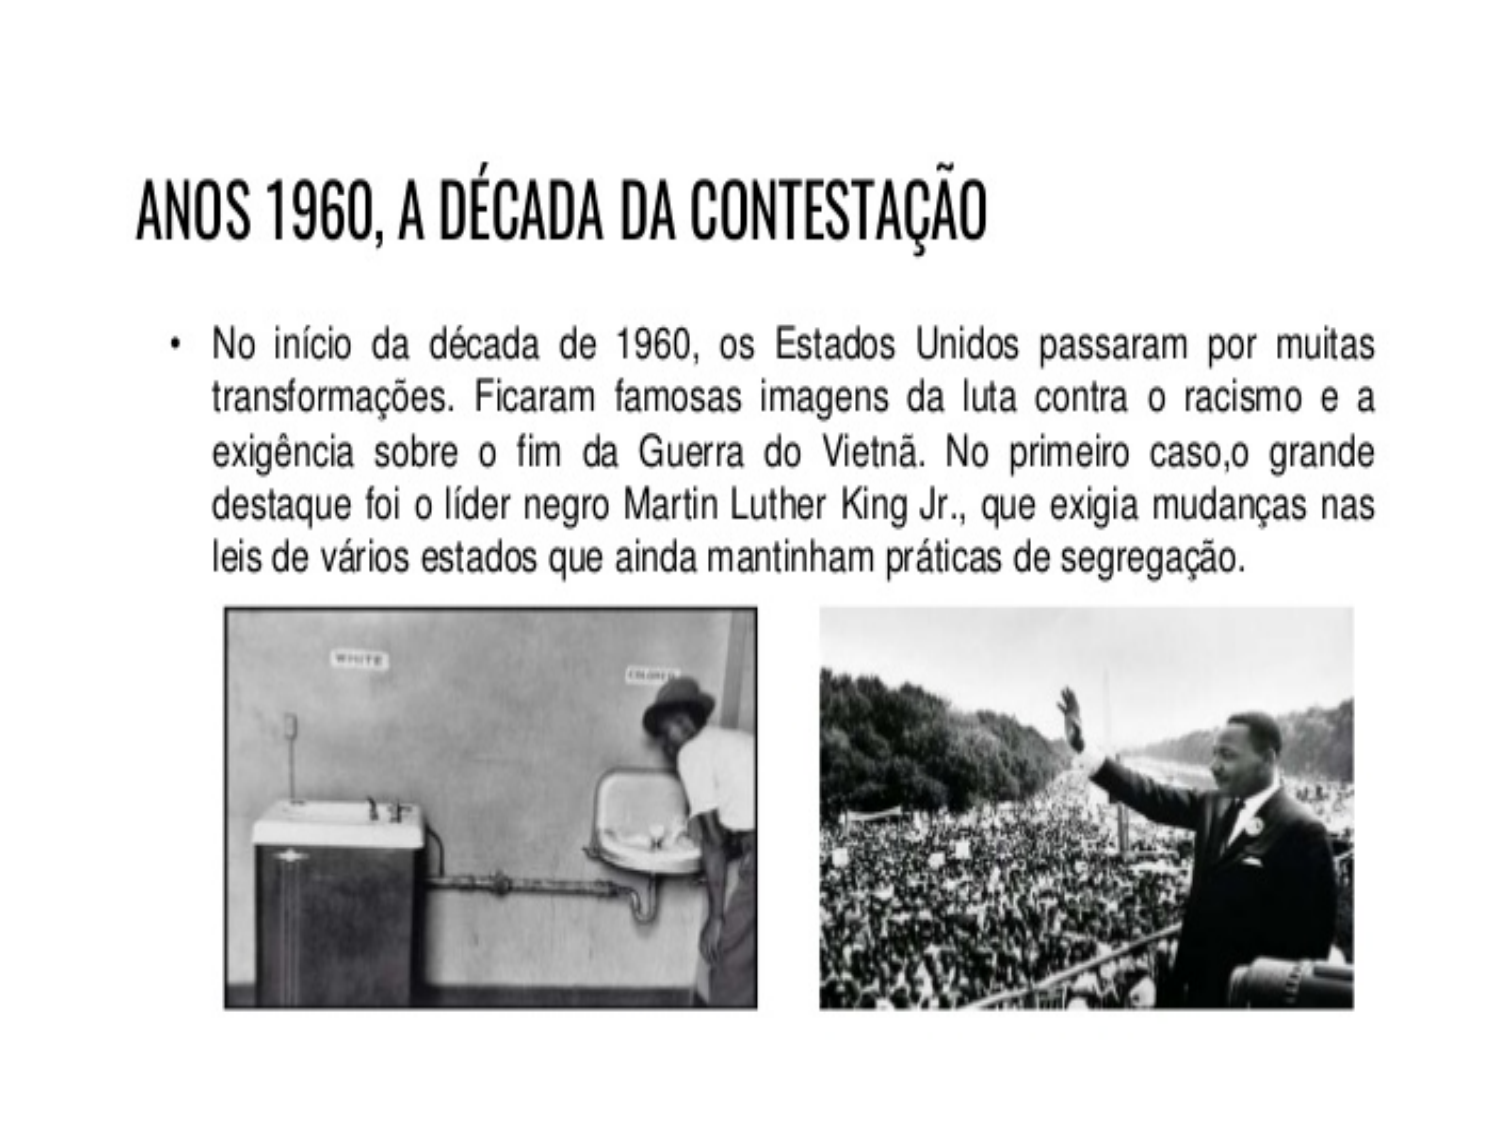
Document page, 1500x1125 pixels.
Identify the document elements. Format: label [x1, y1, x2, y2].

picture [76, 66, 1436, 1059]
